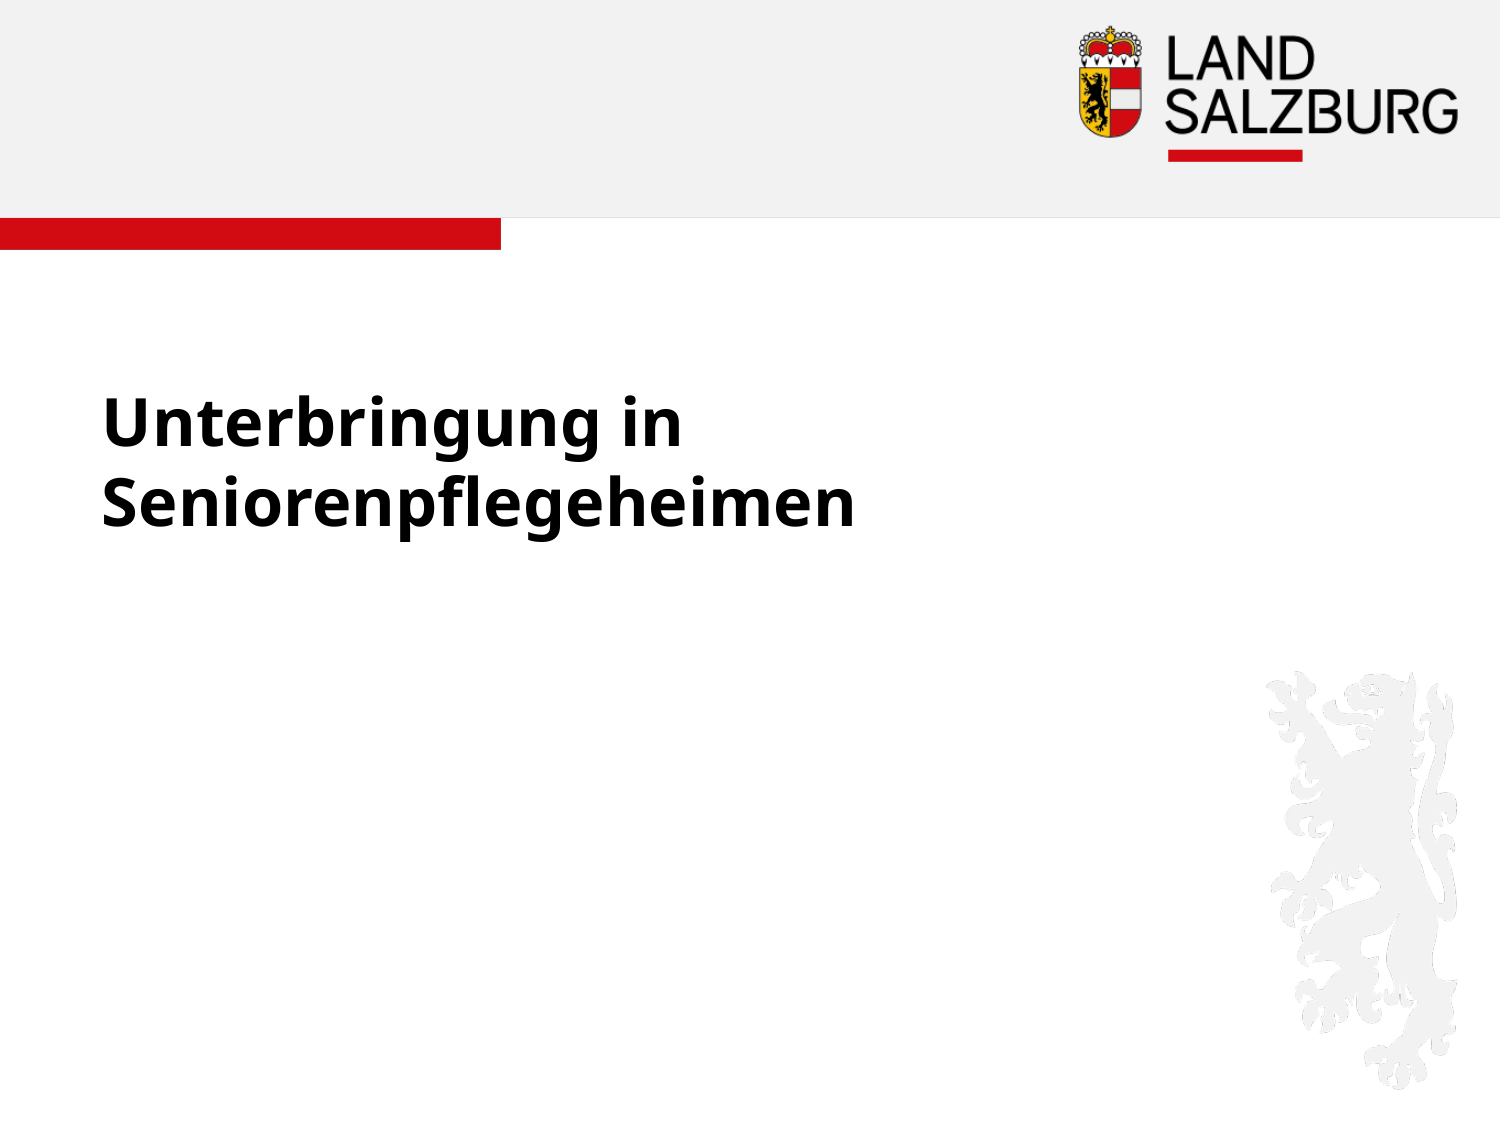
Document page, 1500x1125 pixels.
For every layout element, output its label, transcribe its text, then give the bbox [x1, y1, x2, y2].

title Unterbringung in Seniorenpflegeheimen [87, 372, 1407, 532]
